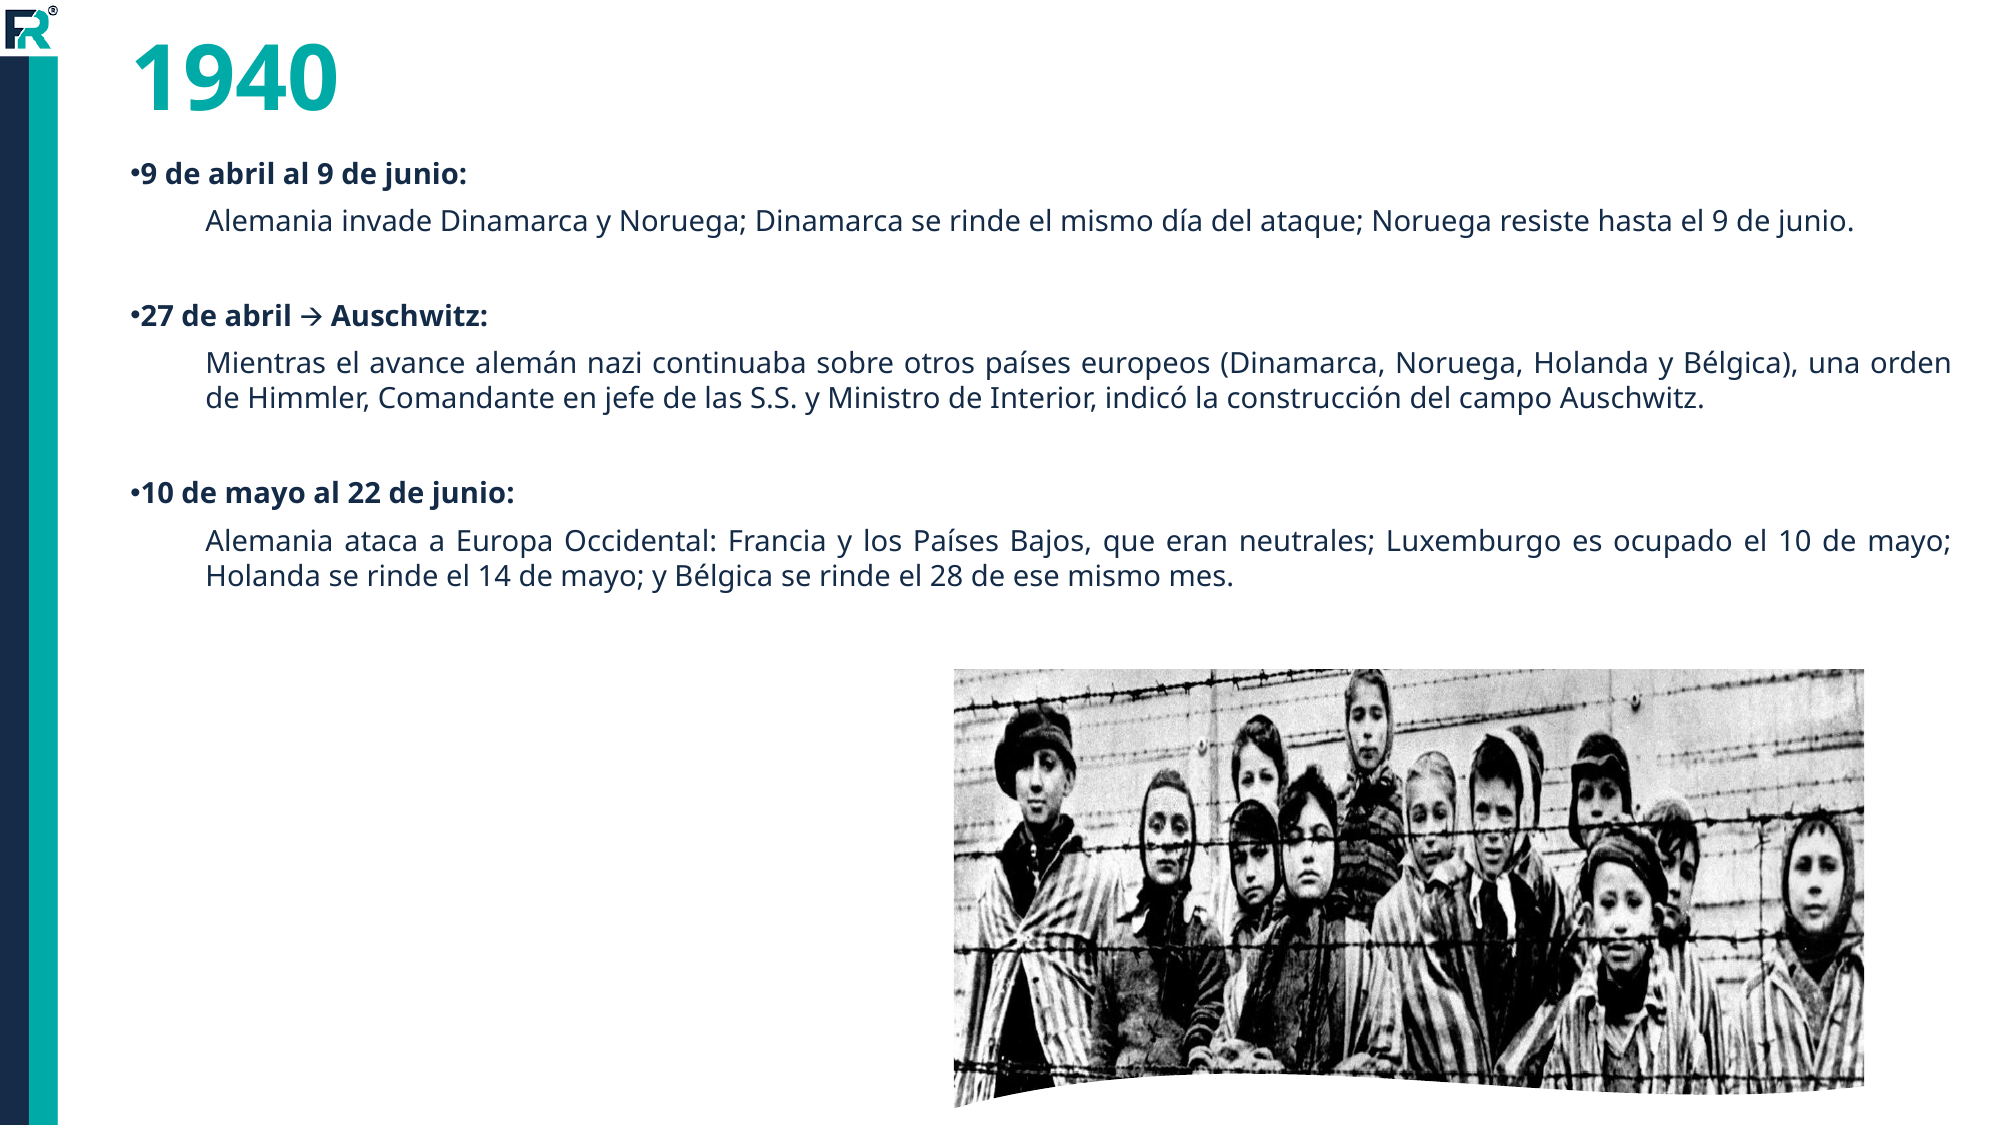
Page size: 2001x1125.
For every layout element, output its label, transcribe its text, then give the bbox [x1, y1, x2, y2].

text_box 1940 [115, 0, 448, 144]
picture [0, 0, 2001, 1125]
text_box 9 de abril al 9 de junio: Alemania invade Dinamarca y Noruega; Dinamarca se rinde el mismo día del ataque; Noruega resiste hasta el 9 de junio. 27 de abril 🡪 Auschwitz: Mientras el avance alemán nazi continuaba sobre otros países europeos (Dinamarca, Noruega, Holanda y Bélgica), una orden de Himmler, Comandante en jefe de las S.S. y Ministro de Interior, indicó la construcción del campo Auschwitz. 10 de mayo al 22 de junio: Alemania ataca a Europa Occidental: Francia y los Países Bajos, que eran neutrales; Luxemburgo es ocupado el 10 de mayo; Holanda se rinde el 14 de mayo; y Bélgica se rinde el 28 de ese mismo mes. [115, 144, 1969, 651]
